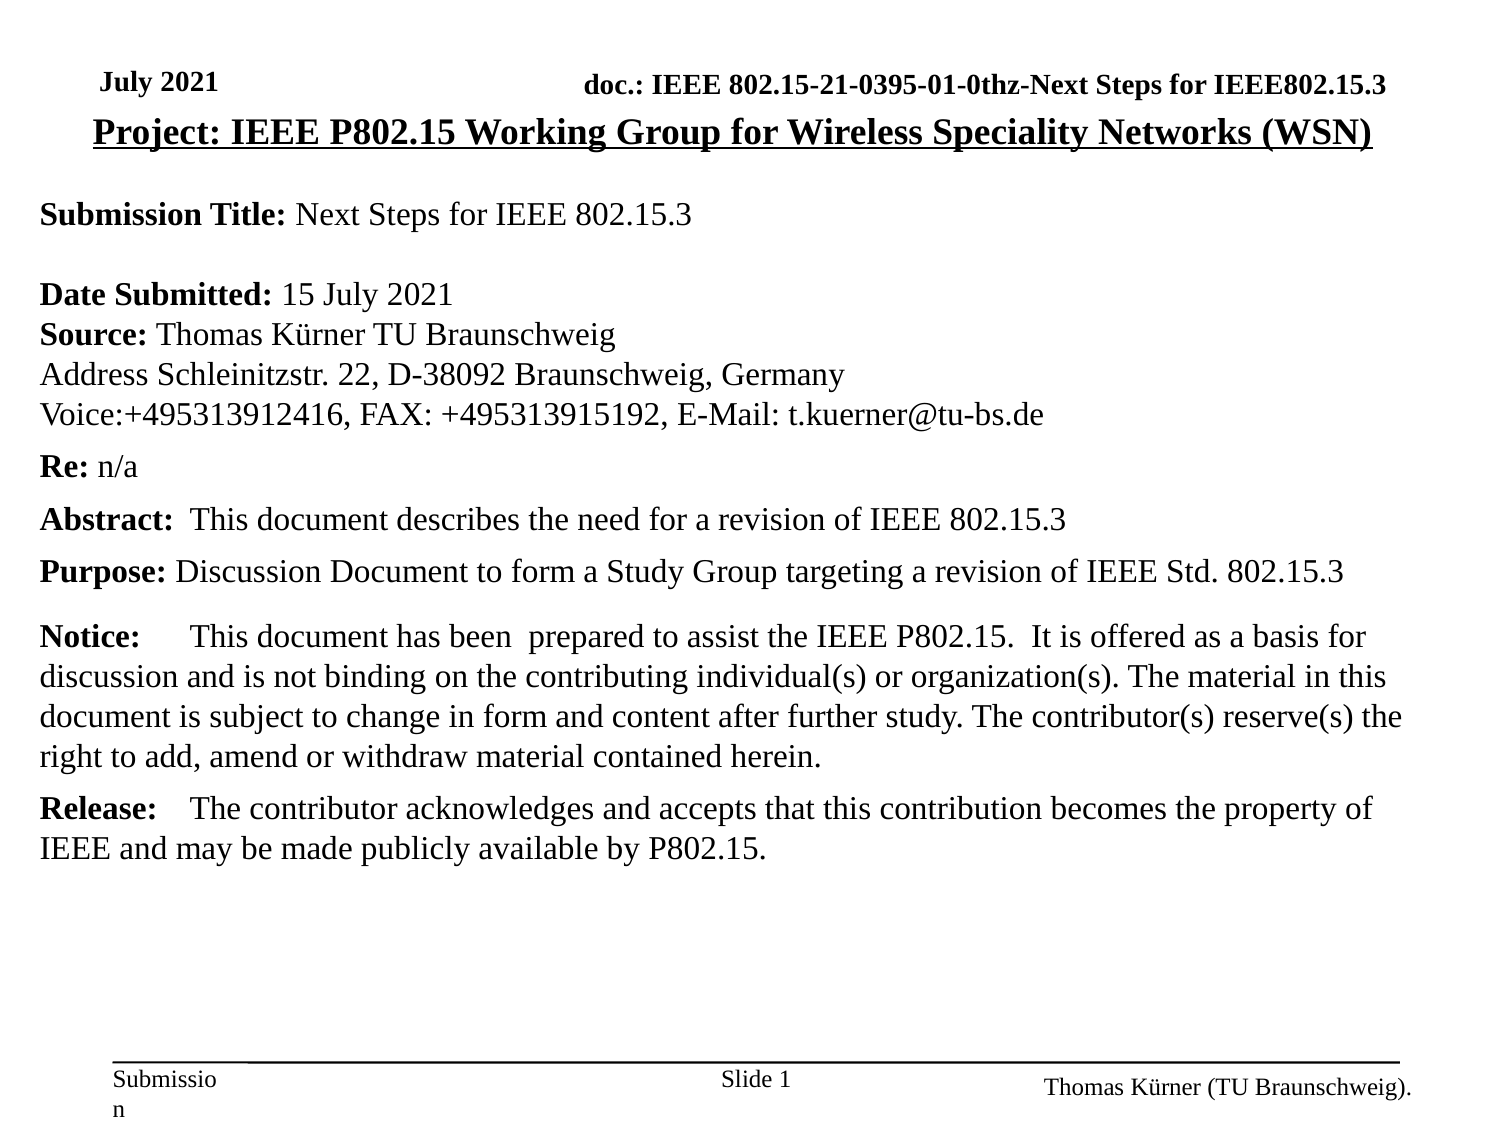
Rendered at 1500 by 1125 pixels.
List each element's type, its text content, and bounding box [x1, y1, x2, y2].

footer Thomas Kürner (TU Braunschweig). [899, 1070, 1413, 1101]
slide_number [98, 61, 362, 98]
text_box Project: IEEE P802.15 Working Group for Wireless Speciality Networks (WSN) Submission Title: Next Steps for IEEE 802.15.3 Date Submitted: 15 July 2021 Source: Thomas Kürner TU Braunschweig Address Schleinitzstr. 22, D-38092 Braunschweig, Germany Voice:+495313912416, FAX: +495313915192, E-Mail: t.kuerner@tu-bs.de Re: n/a Abstract: This document describes the need for a revision of IEEE 802.15.3 Purpose: Discussion Document to form a Study Group targeting a revision of IEEE Std. 802.15.3 Notice: This document has been prepared to assist the IEEE P802.15. It is offered as a basis for discussion and is not binding on the contributing individual(s) or organization(s). The material in this document is subject to change in form and content after further study. The contributor(s) reserve(s) the right to add, amend or withdraw material contained herein. Release: The contributor acknowledges and accepts that this contribution becomes the property of IEEE and may be made publicly available by P802.15. [24, 99, 1441, 874]
slide_number Slide 1 [712, 1061, 800, 1093]
